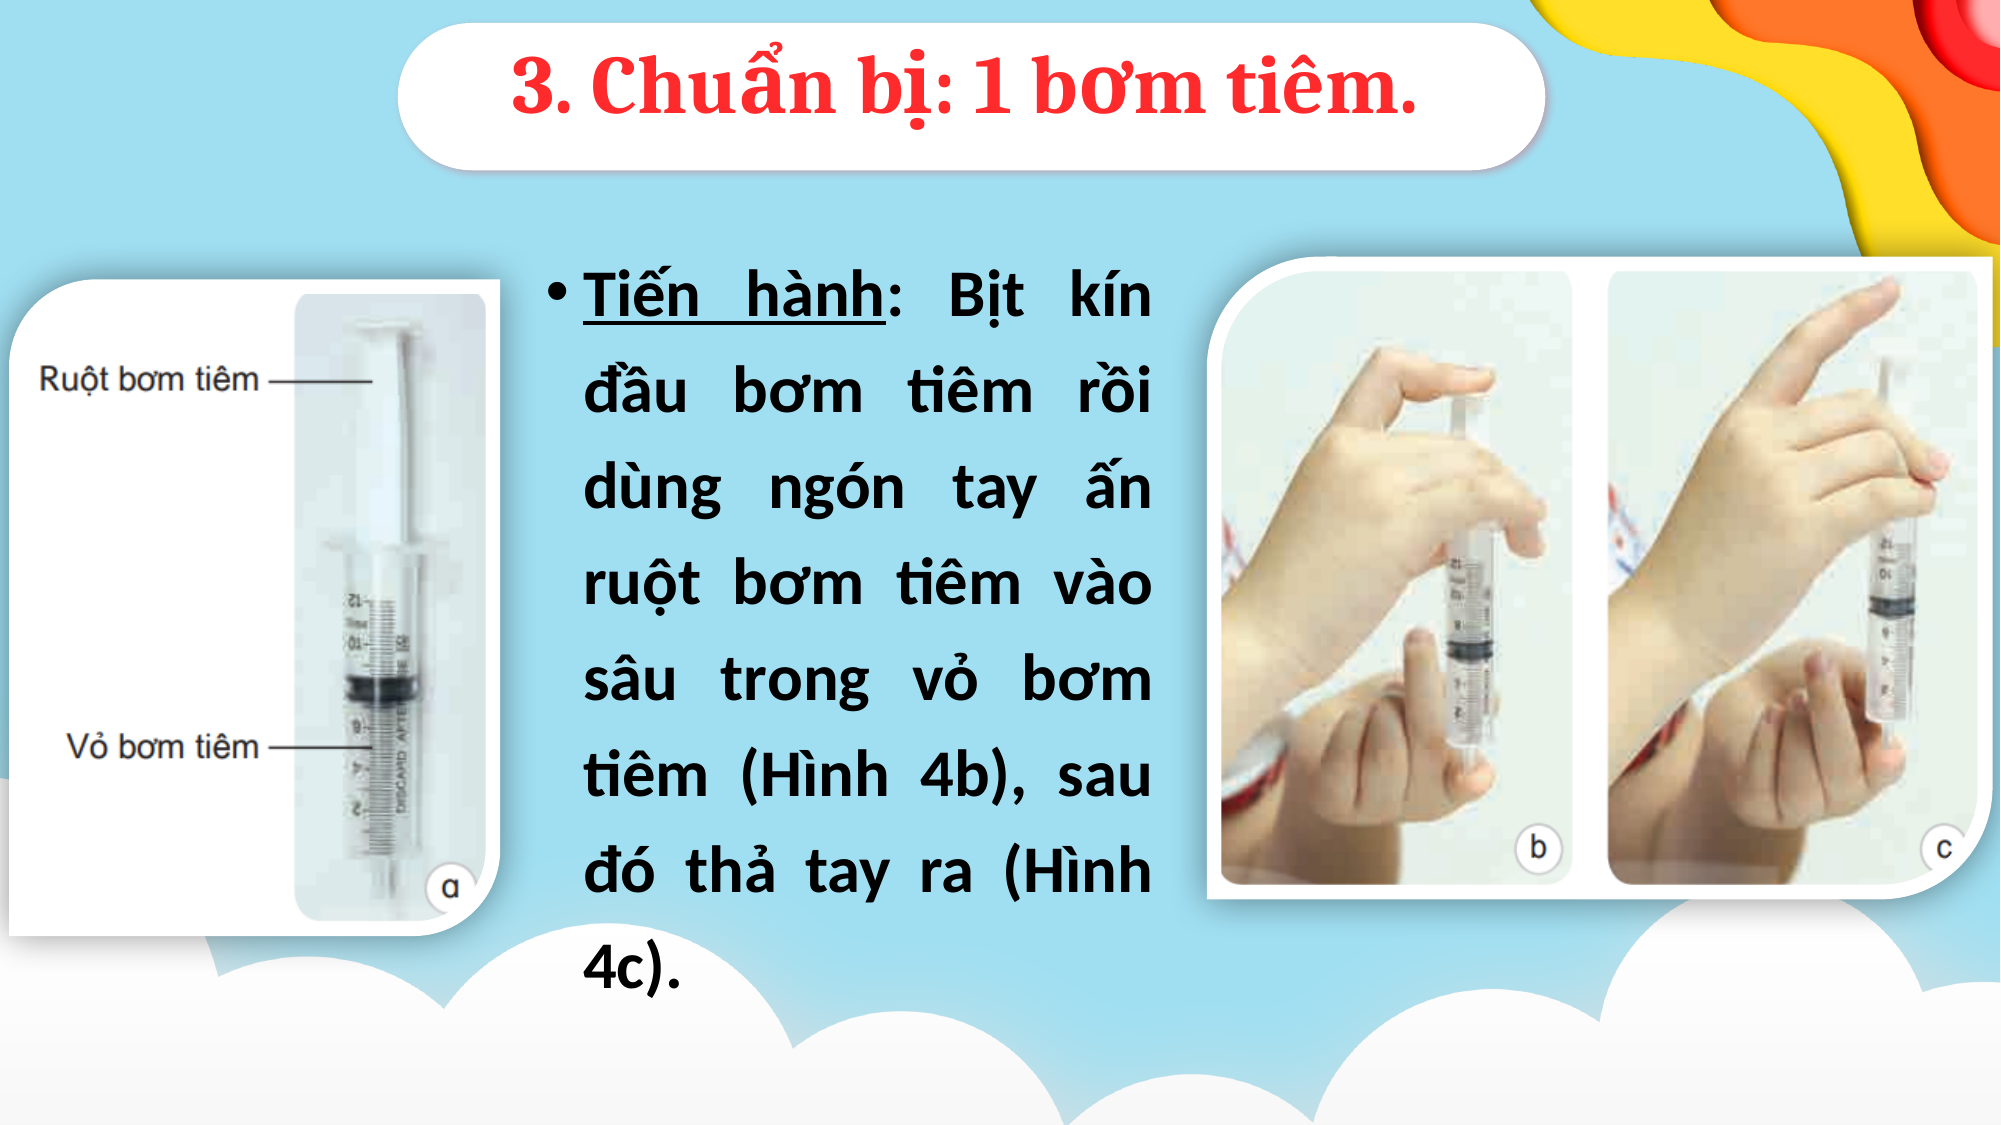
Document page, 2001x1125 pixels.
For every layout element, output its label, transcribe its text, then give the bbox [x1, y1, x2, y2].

picture [0, 0, 2000, 1125]
text_box [396, 21, 1524, 172]
list Tiến hành: Bịt kín đầu bơm tiêm rồi dùng ngón tay ấn ruột bơm tiêm vào sâu trong vỏ bơm tiêm (Hình 4b), sau đó thả tay ra (Hình 4c). [530, 226, 1169, 695]
text_box 3. Chuẩn bị: 1 bơm tiêm. [497, 28, 1524, 145]
